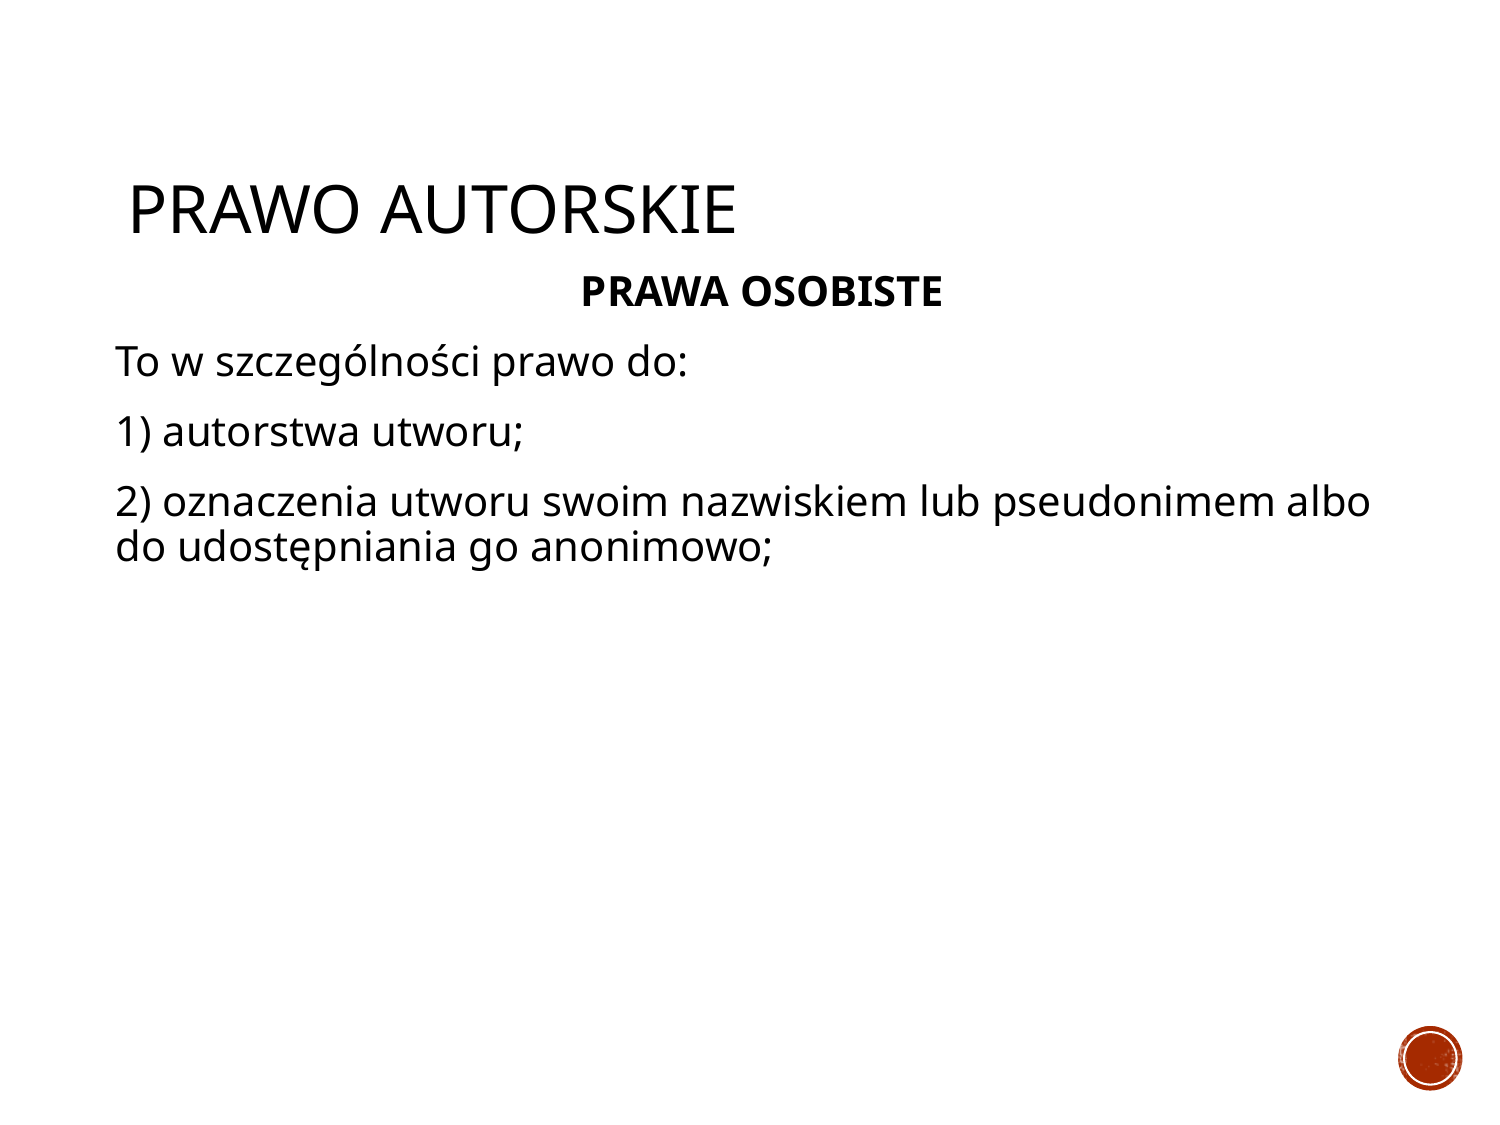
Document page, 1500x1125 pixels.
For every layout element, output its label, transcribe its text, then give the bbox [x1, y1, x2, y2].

list PRAWA OSOBISTE To w szczególności prawo do: 1) autorstwa utworu; 2) oznaczenia utworu swoim nazwiskiem lub pseudonimem albo do udostępniania go anonimowo; [100, 262, 1425, 1005]
title PRAWO AUTORSKIE [112, 79, 1388, 262]
